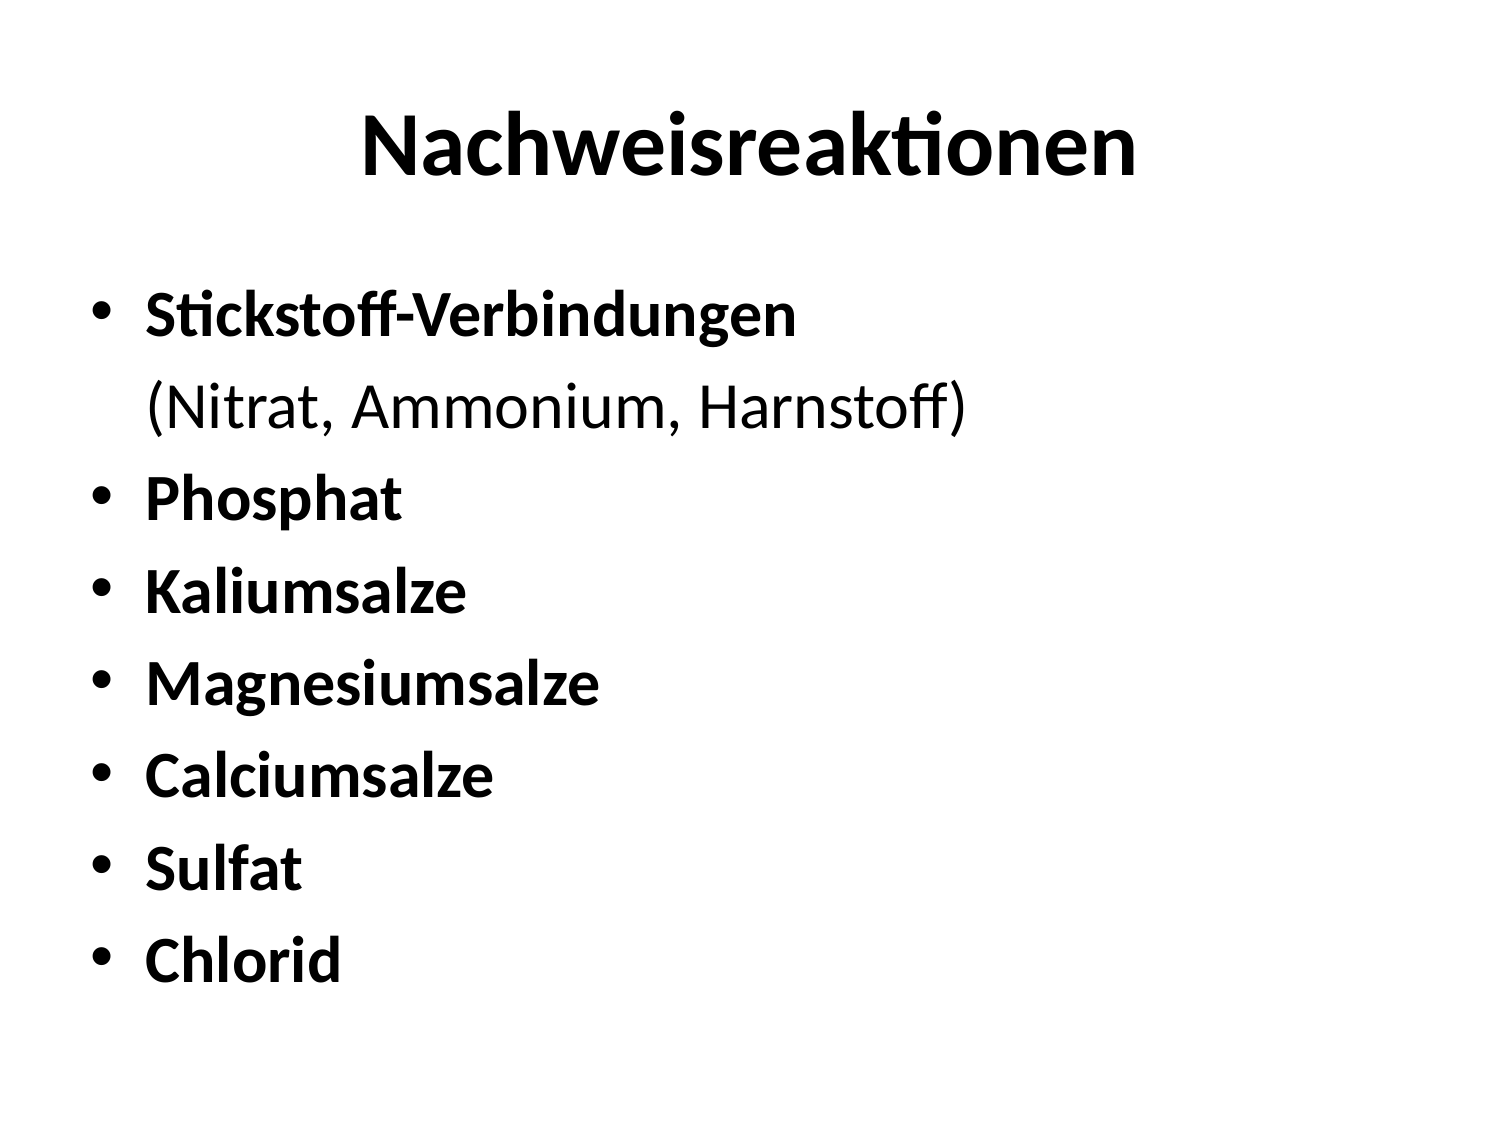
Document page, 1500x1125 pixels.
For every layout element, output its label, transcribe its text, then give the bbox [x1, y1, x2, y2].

list Stickstoff-Verbindungen (Nitrat, Ammonium, Harnstoff) Phosphat Kaliumsalze Magnesiumsalze Calciumsalze Sulfat Chlorid [75, 262, 1425, 1005]
title Nachweisreaktionen [75, 45, 1425, 233]
